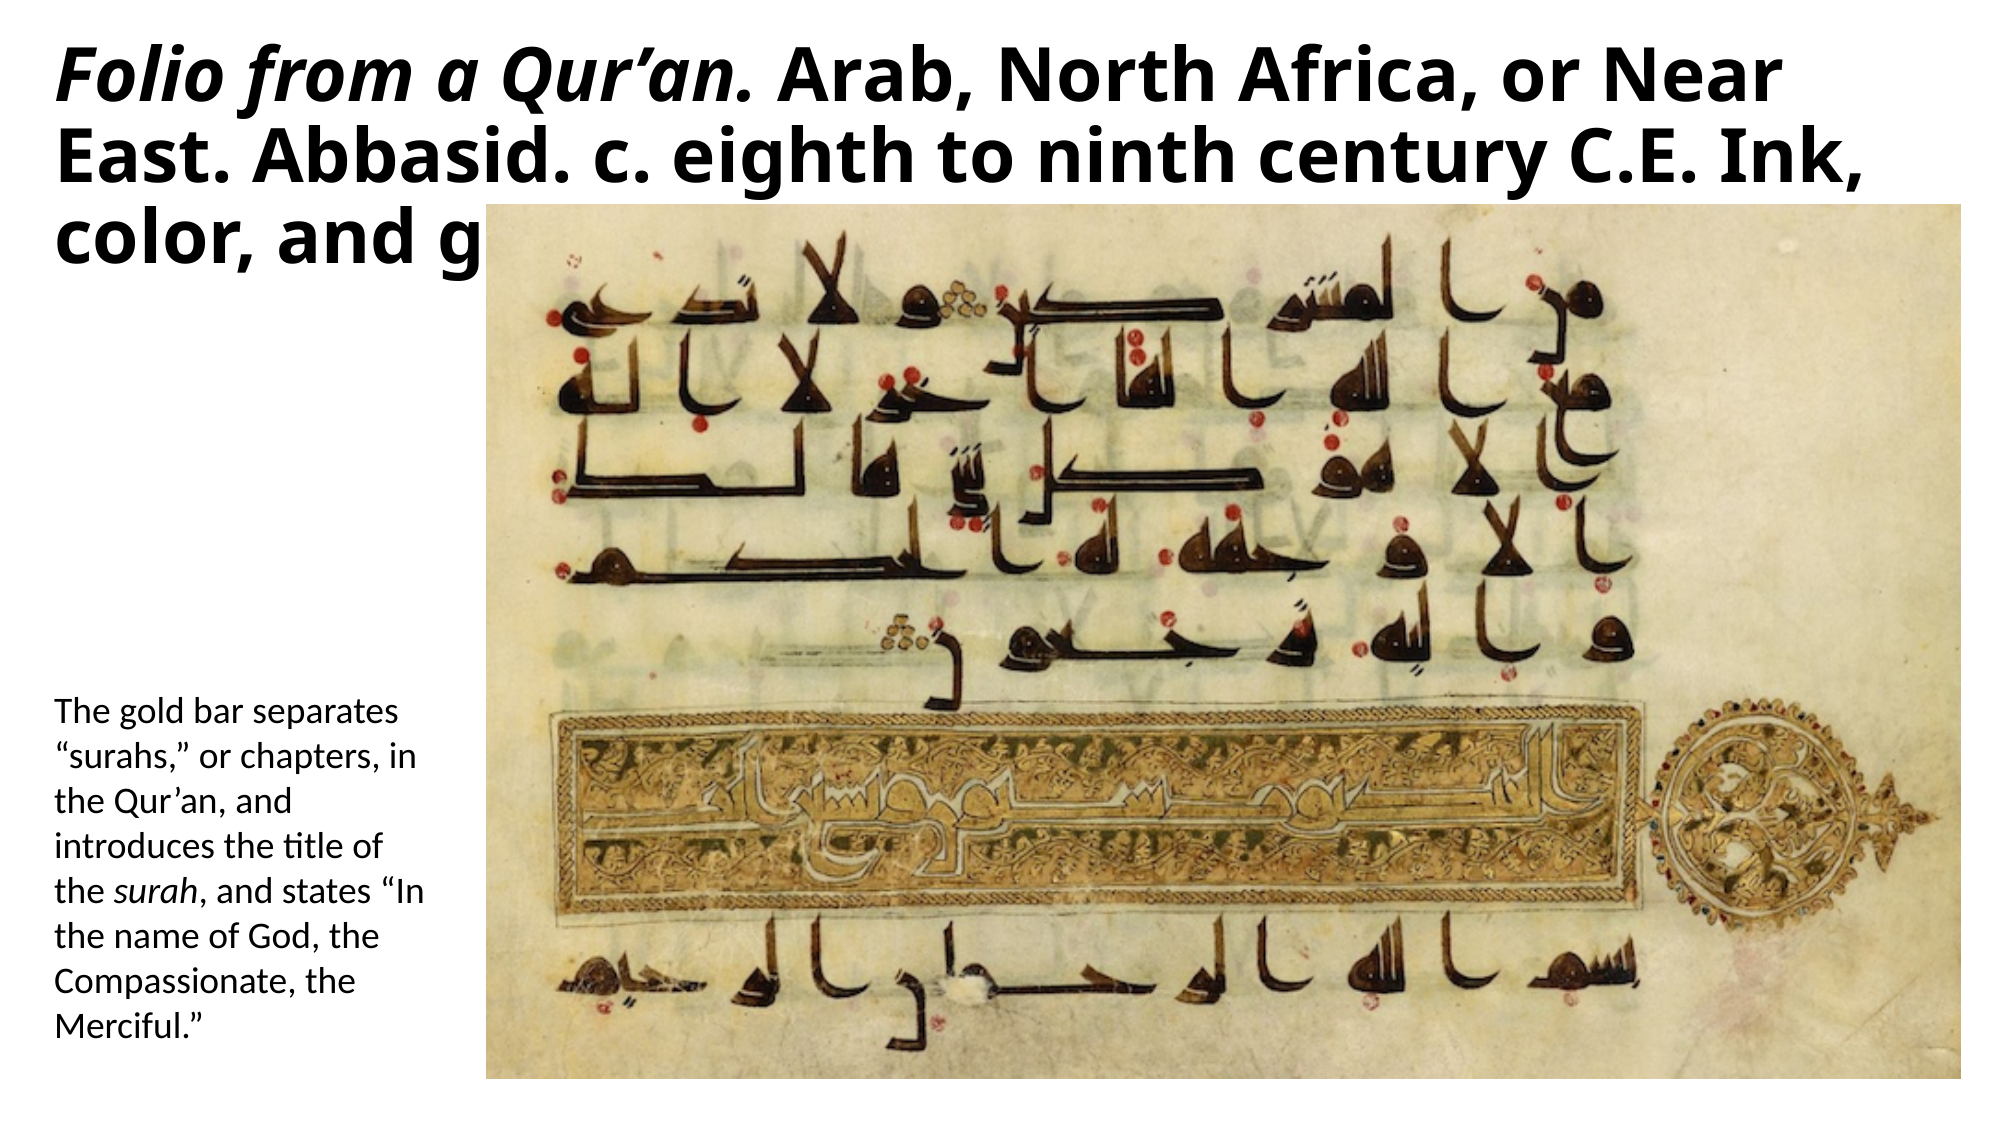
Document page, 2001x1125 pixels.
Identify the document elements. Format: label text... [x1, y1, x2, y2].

text_box Folio from a Qur’an. Arab, North Africa, or Near East. Abbasid. c. eighth to ninth century C.E. Ink, color, and gold on parchment. [39, 49, 1922, 267]
text_box The gold bar separates “surahs,” or chapters, in the Qur’an, and introduces the title of the surah, and states “In the name of God, the Compassionate, the Merciful.” [39, 678, 447, 1099]
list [486, 204, 1961, 1079]
